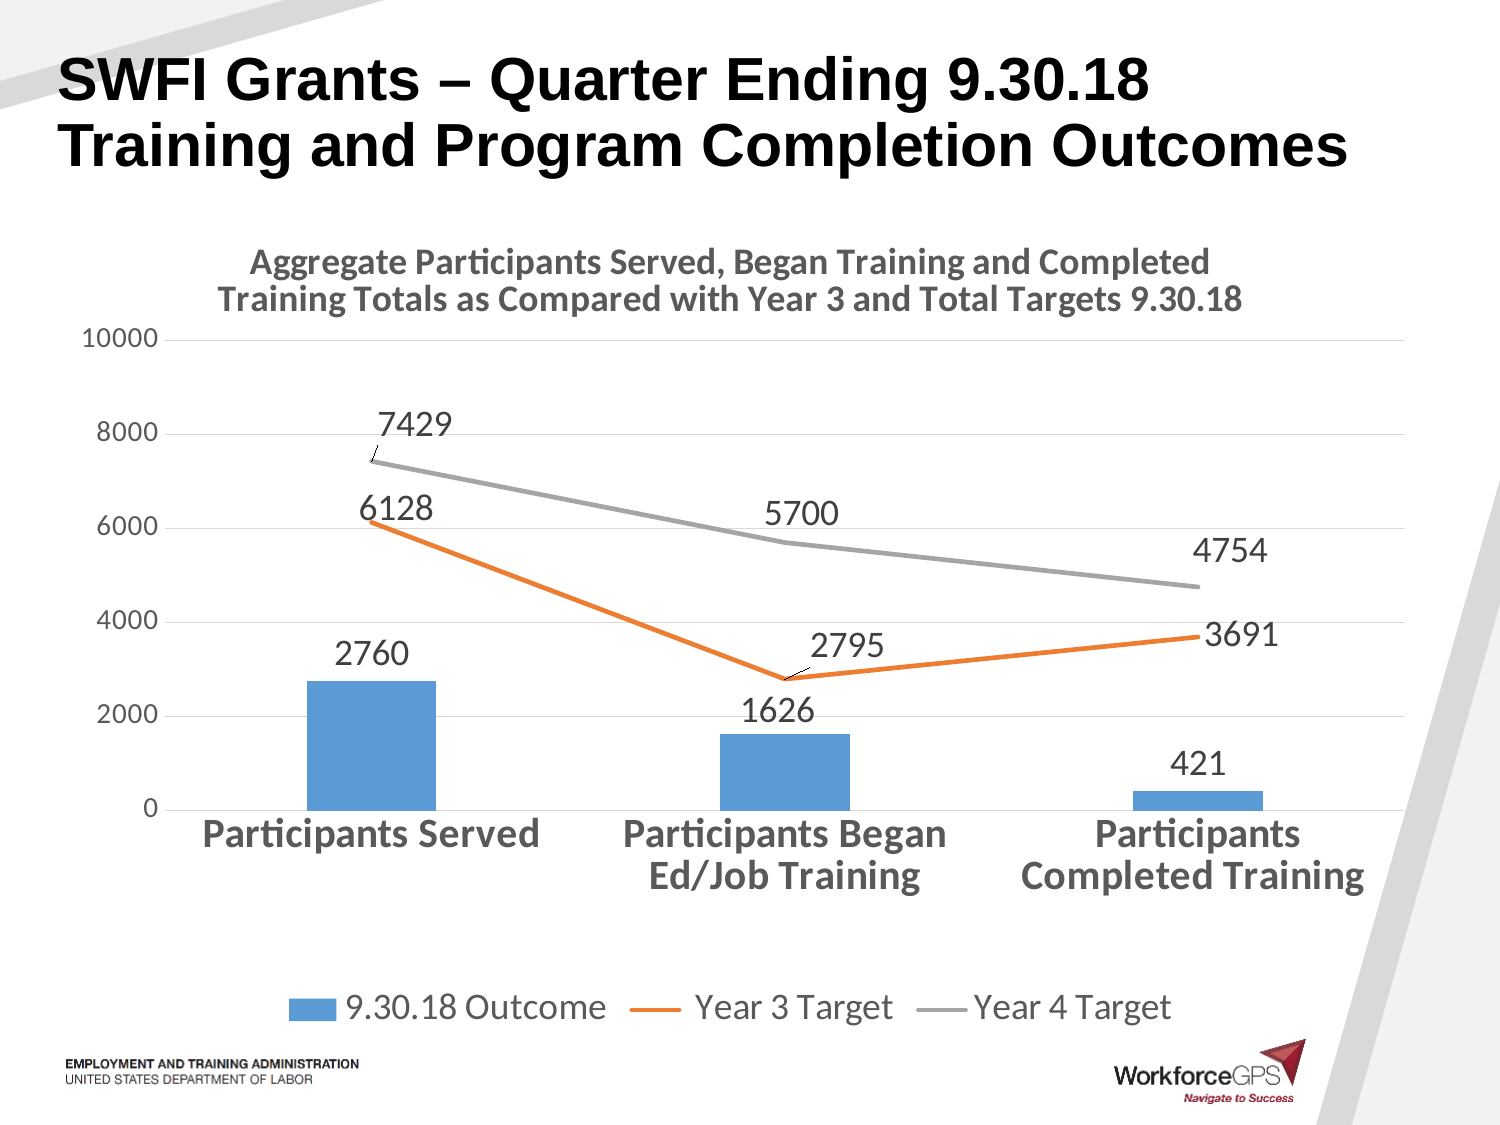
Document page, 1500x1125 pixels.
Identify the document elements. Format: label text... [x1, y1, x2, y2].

chart [42, 210, 1420, 1037]
picture [59, 1053, 370, 1092]
title SWFI Grants – Quarter Ending 9.30.18 Training and Program Completion Outcomes [42, 0, 1479, 187]
picture [1112, 1038, 1308, 1105]
